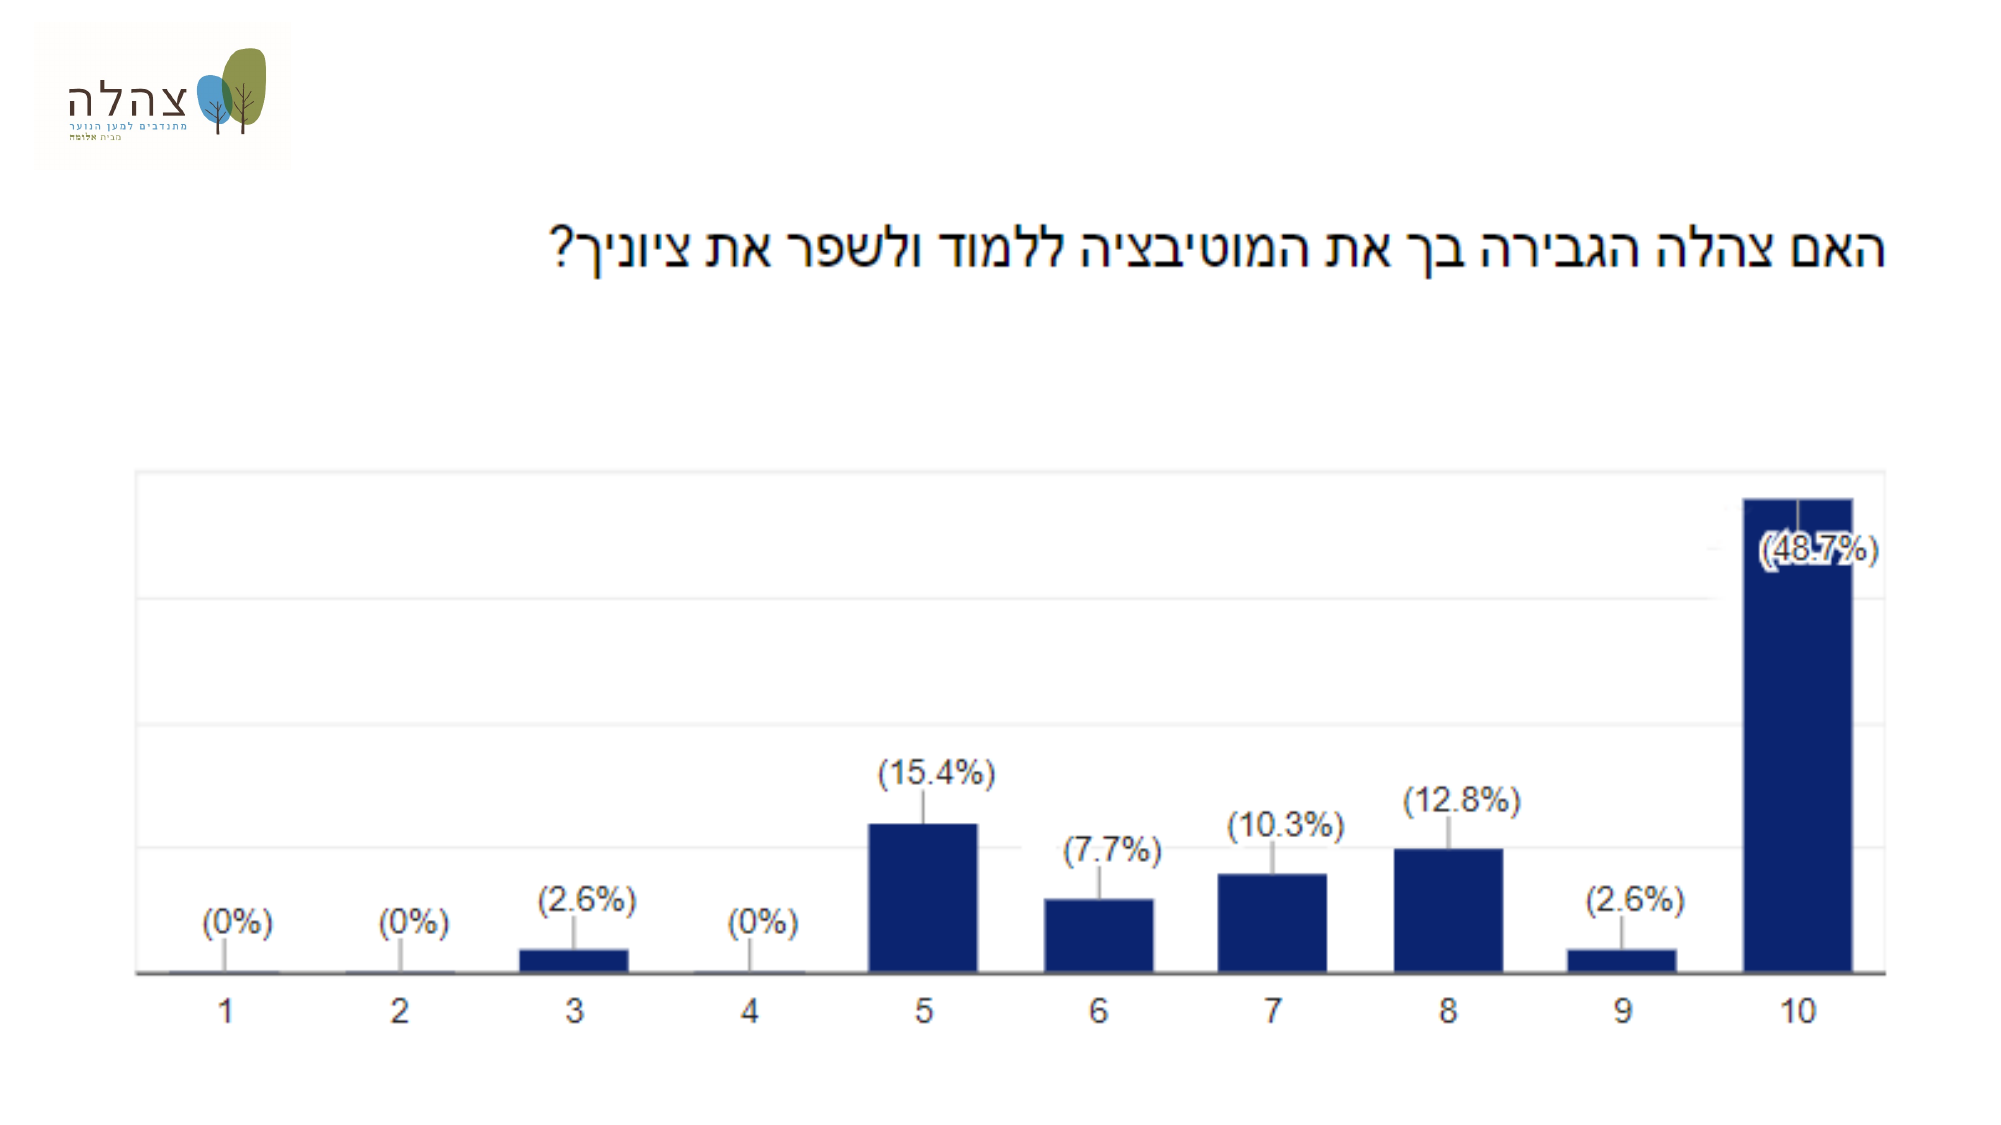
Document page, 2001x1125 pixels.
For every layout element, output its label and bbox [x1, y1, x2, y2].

text_box [0, 143, 1996, 1125]
picture [34, 22, 291, 170]
